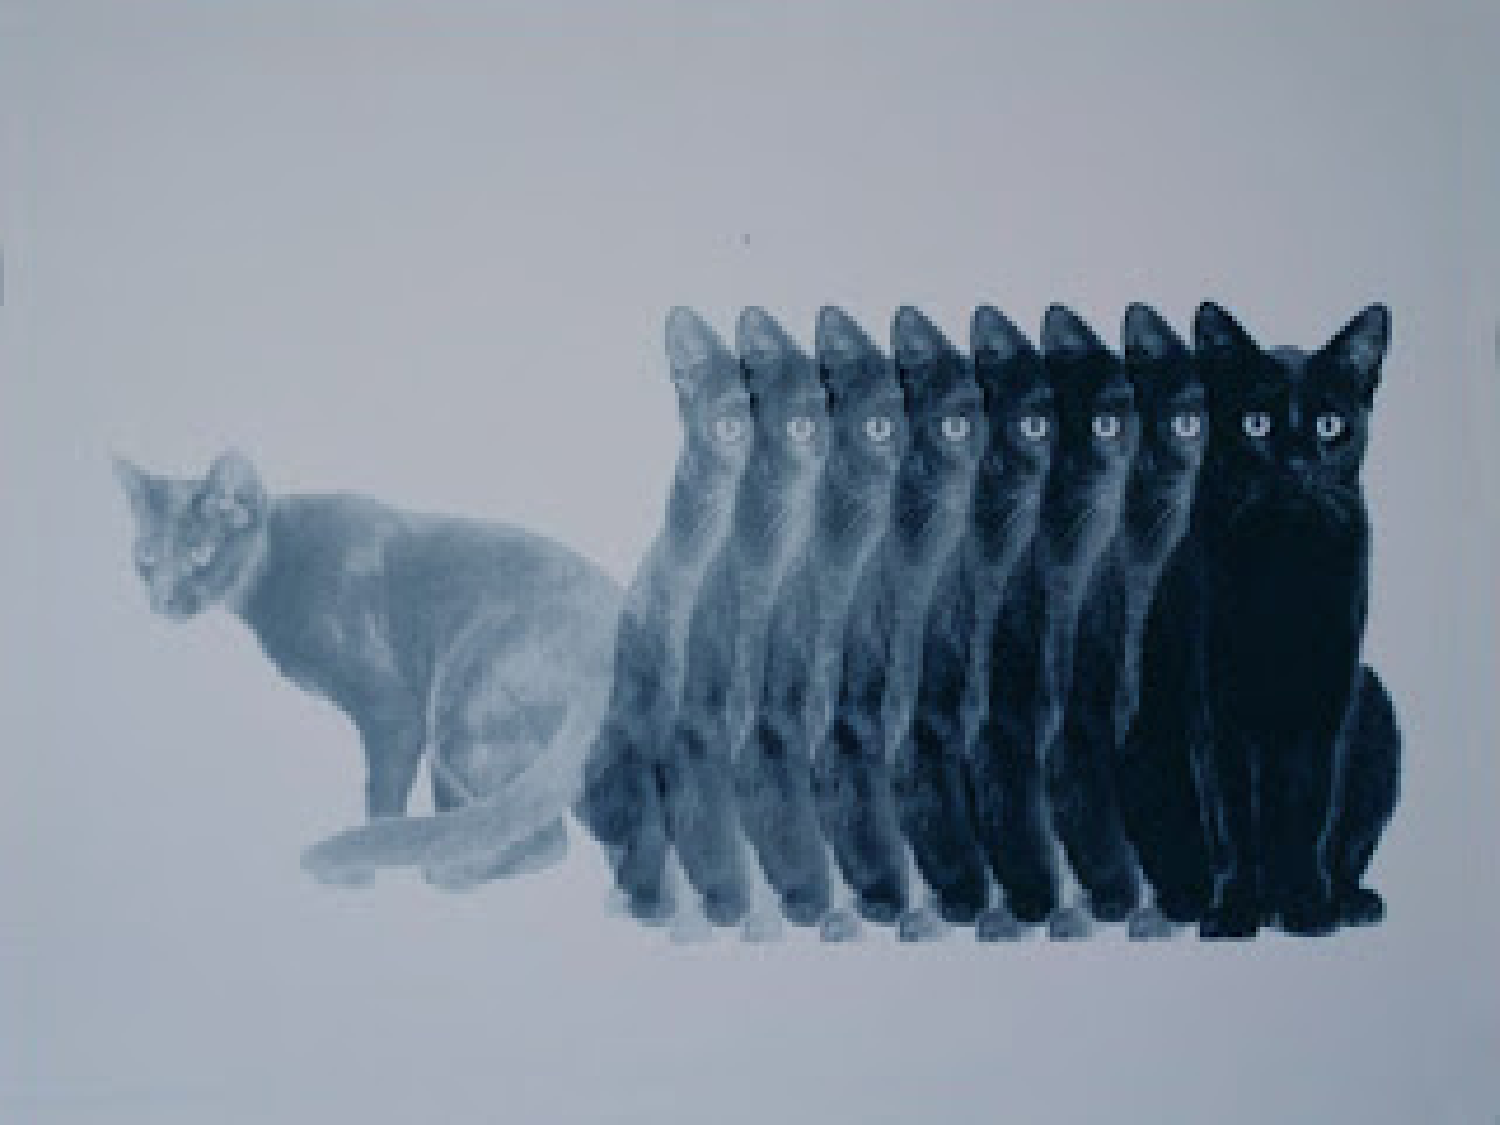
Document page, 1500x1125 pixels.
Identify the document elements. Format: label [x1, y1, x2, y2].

list [0, 0, 1500, 1125]
